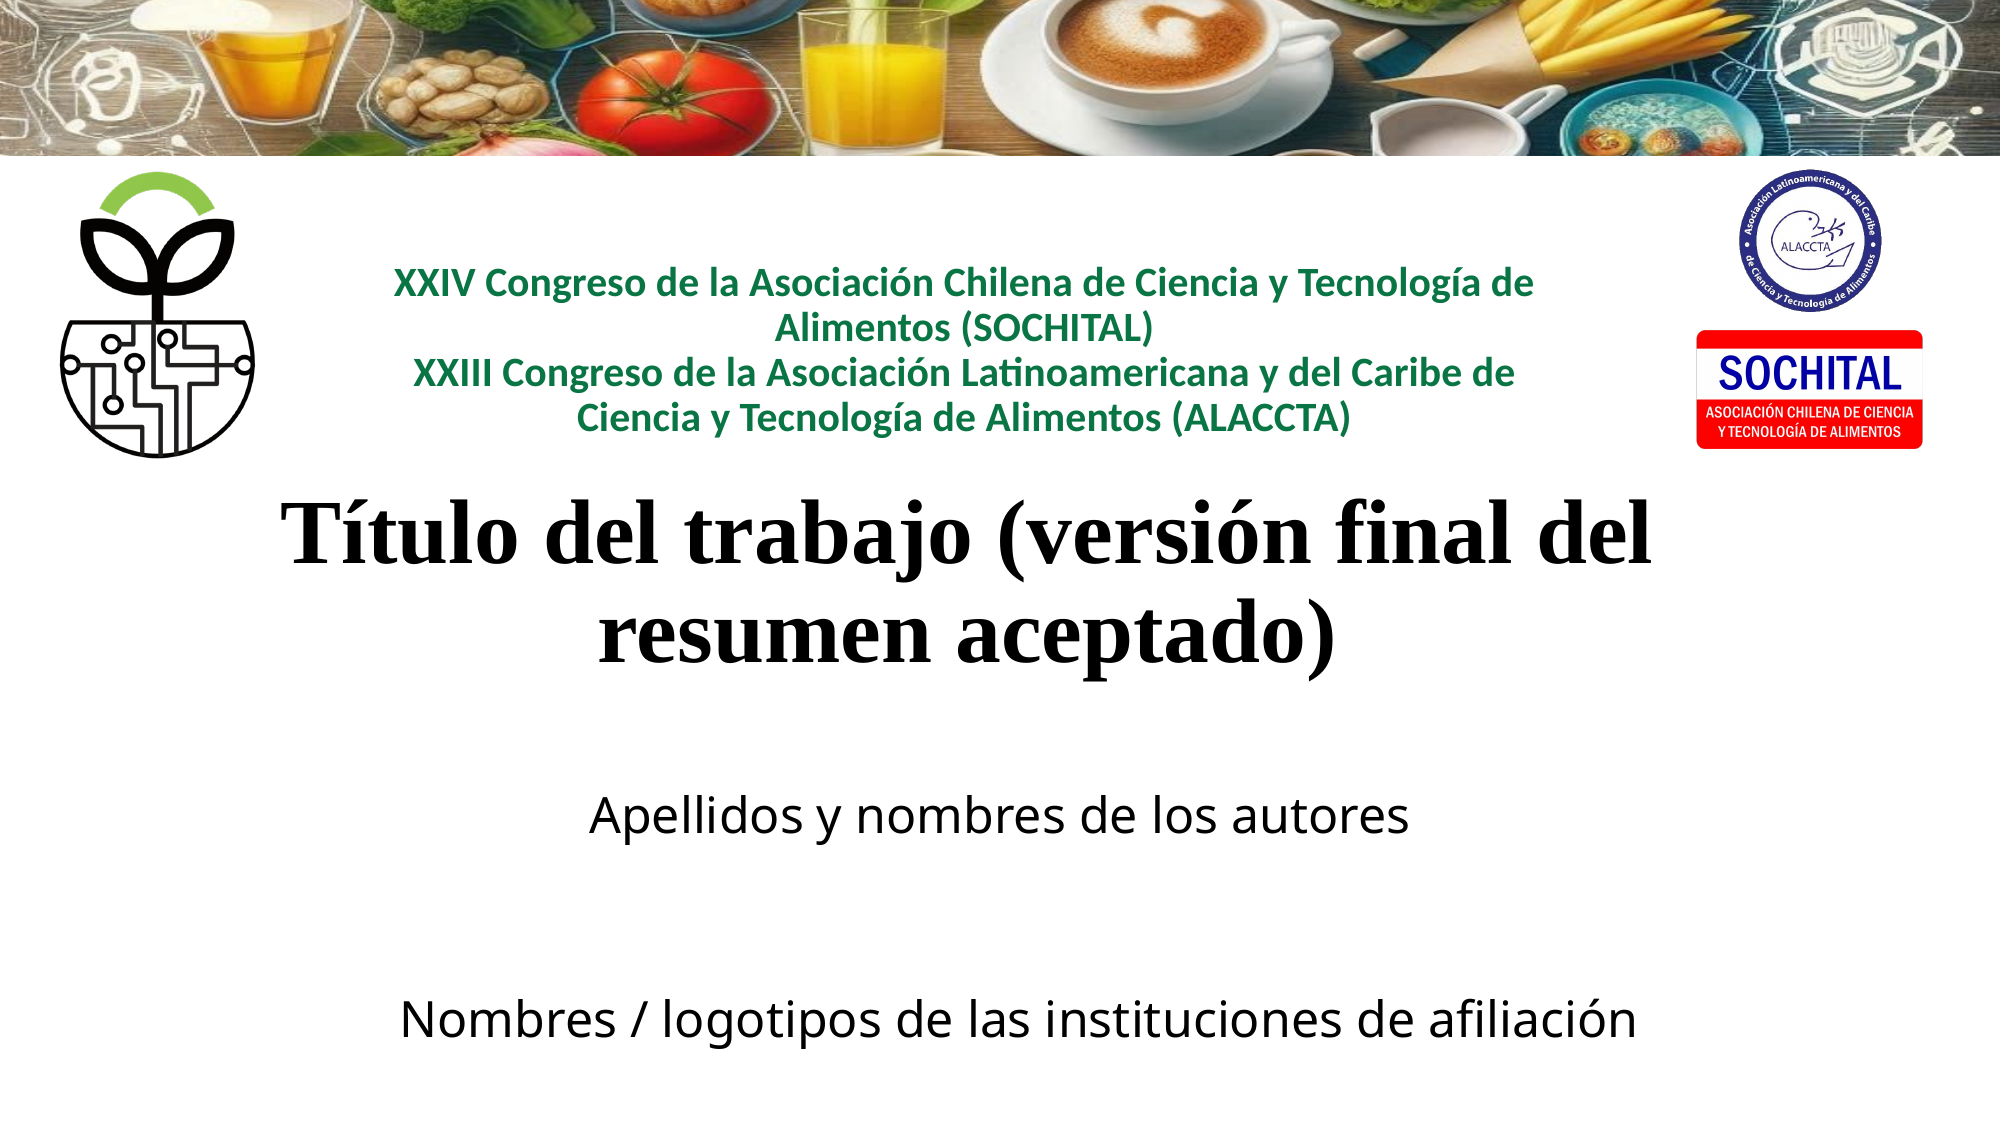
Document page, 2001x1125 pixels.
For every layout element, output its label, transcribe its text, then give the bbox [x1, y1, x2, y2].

subtitle Apellidos y nombres de los autores [249, 782, 1750, 864]
picture [1725, 157, 1894, 326]
picture [1696, 330, 1924, 449]
picture [0, 0, 2000, 491]
text_box XXIV Congreso de la Asociación Chilena de Ciencia y Tecnología de Alimentos (SOCHITAL) XXIII Congreso de la Asociación Latinoamericana y del Caribe de Ciencia y Tecnología de Alimentos (ALACCTA) [343, 252, 1587, 454]
title Título del trabajo (versión final del resumen aceptado) [172, 432, 1764, 690]
text_box Nombres / logotipos de las instituciones de afiliación [235, 986, 1804, 1068]
